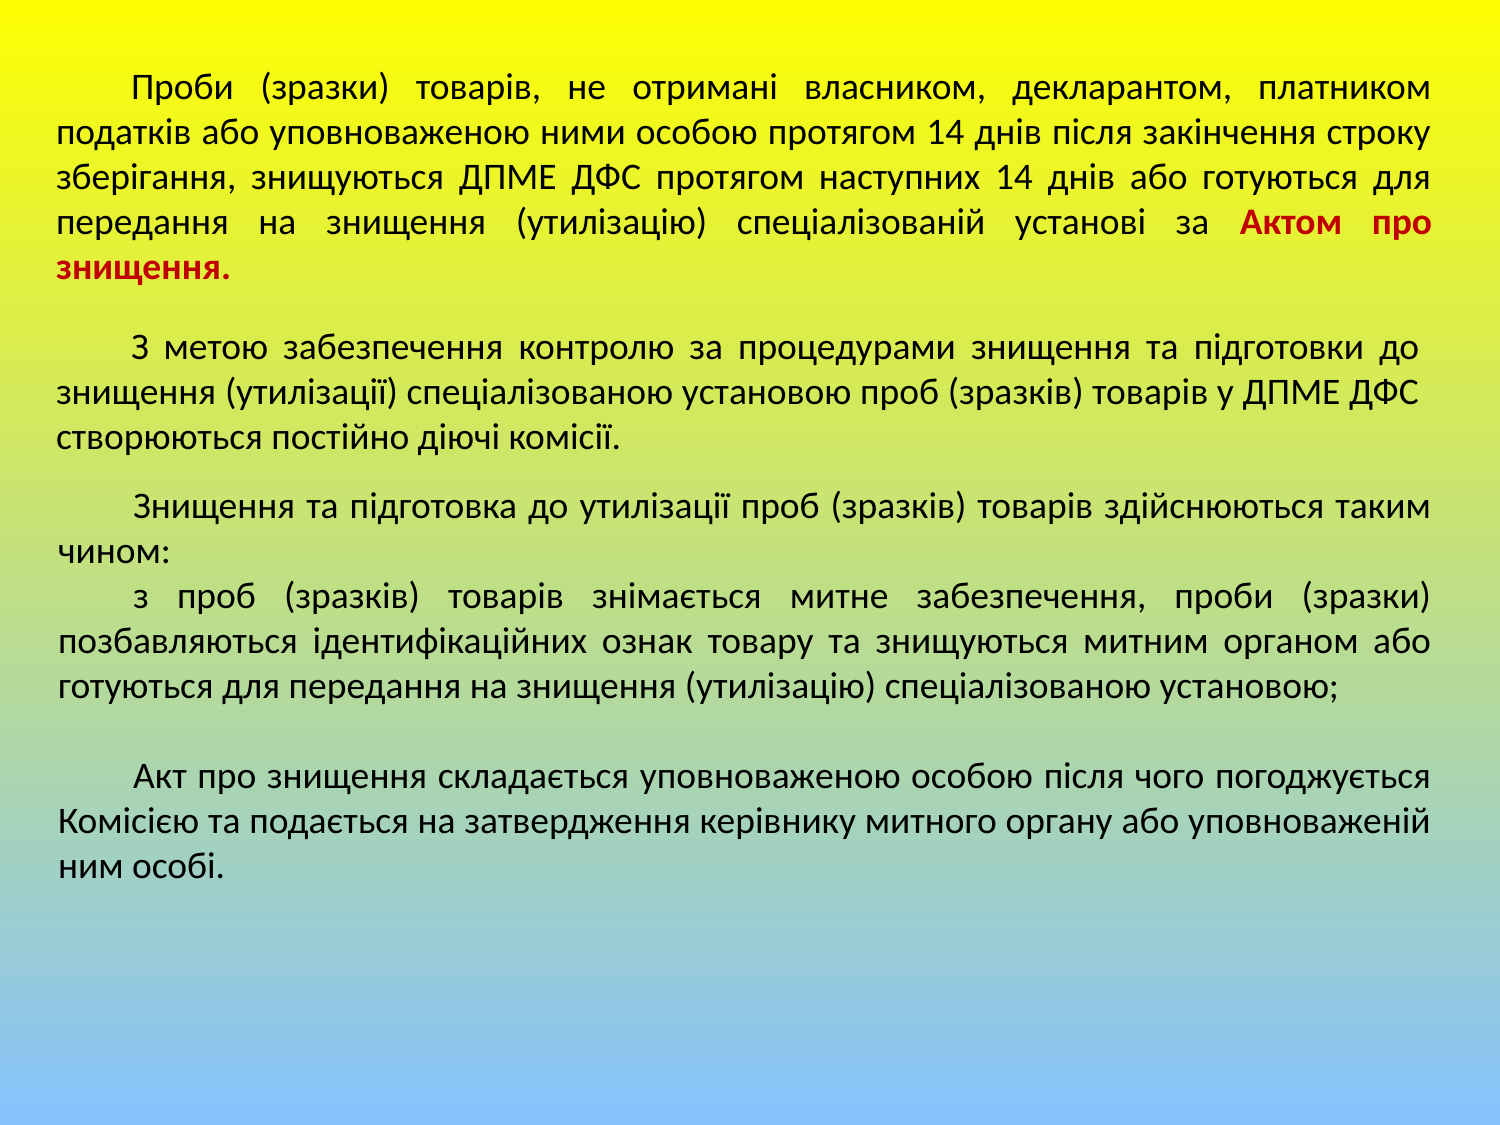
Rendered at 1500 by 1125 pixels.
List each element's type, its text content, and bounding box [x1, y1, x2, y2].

text_box Знищення та підготовка до утилізації проб (зразків) товарів здійснюються таким чином: з проб (зразків) товарів знімається митне забезпечення, проби (зразки) позбавляються ідентифікаційних ознак товару та знищуються митним органом або готуються для передання на знищення (утилізацію) спеціалізованою установою; Акт про знищення складається уповноваженою особою після чого погоджується Комісією та подається на затвердження керівнику митного органу або уповноваженій ним особі. [43, 473, 1447, 894]
text_box З метою забезпечення контролю за процедурами знищення та підготовки до знищення (утилізації) спеціалізованою установою проб (зразків) товарів у ДПМЕ ДФС створюються постійно діючі комісії. [41, 314, 1436, 465]
text_box Проби (зразки) товарів, не отримані власником, декларантом, платником податків або уповноваженою ними особою протягом 14 днів після закінчення строку зберігання, знищуються ДПМЕ ДФС протягом наступних 14 днів або готуються для передання на знищення (утилізацію) спеціалізованій установі за Актом про знищення. [41, 54, 1447, 295]
